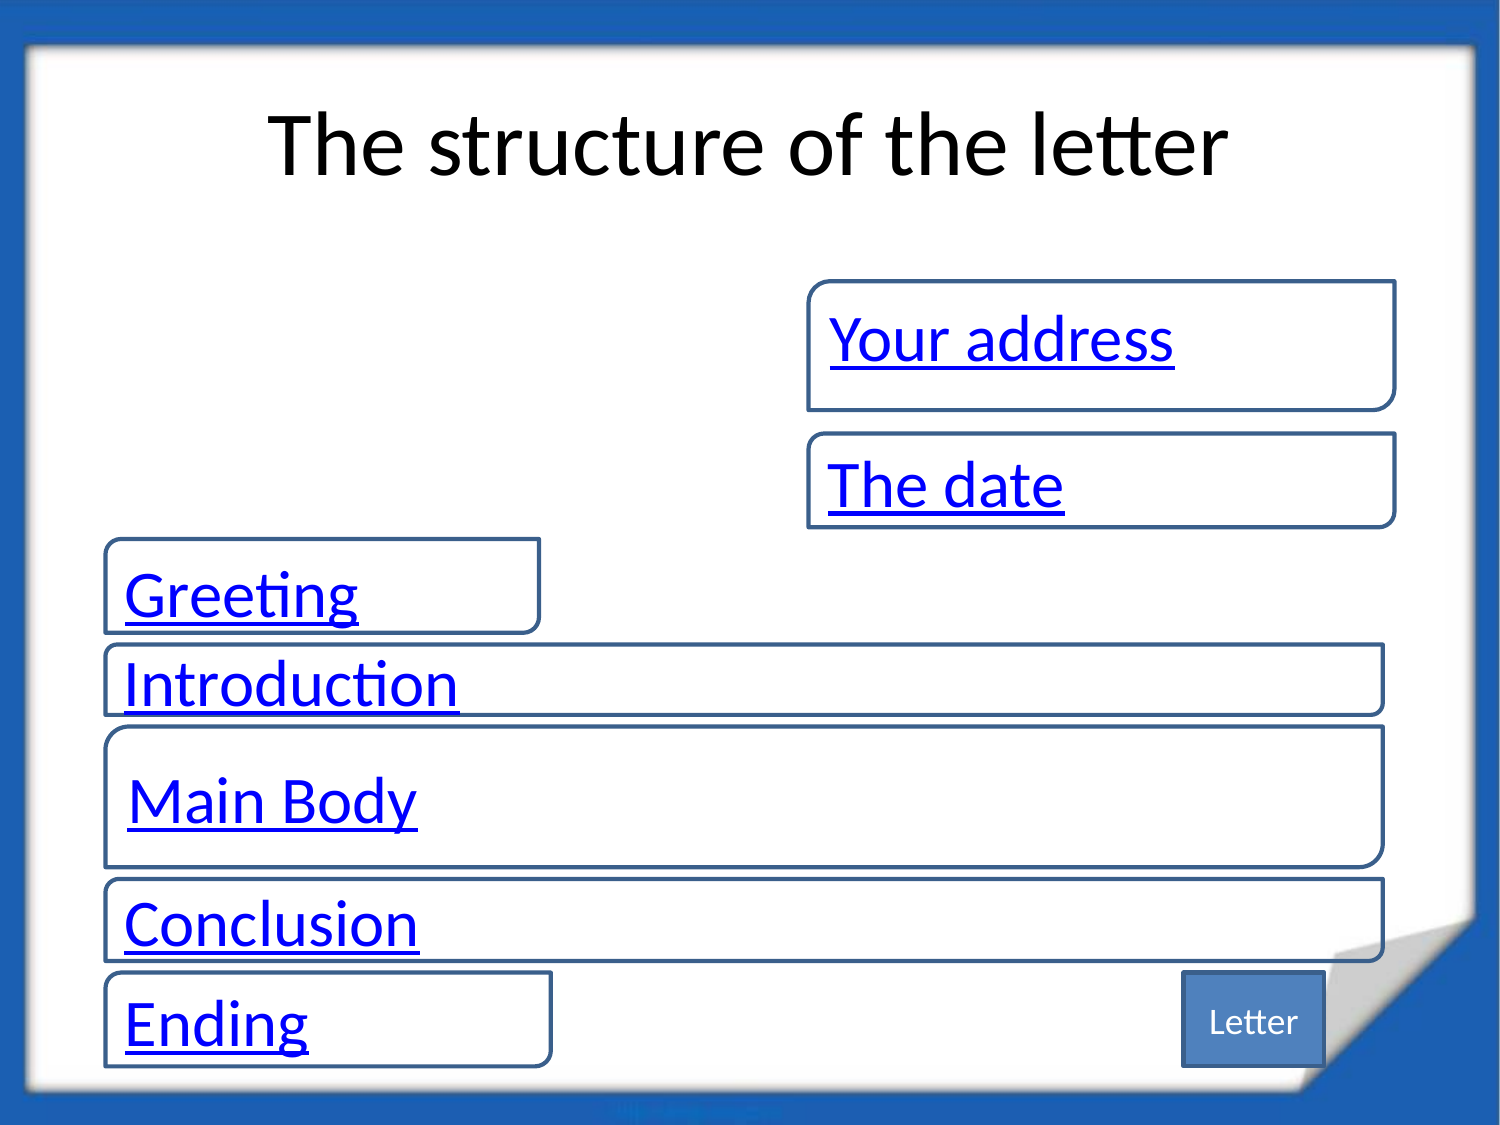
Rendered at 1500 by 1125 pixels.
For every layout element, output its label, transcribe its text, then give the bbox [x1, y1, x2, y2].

picture [0, 0, 1500, 1125]
text_box Conclusion [103, 876, 1385, 964]
text_box Introduction [103, 642, 1385, 717]
text_box Greeting [103, 536, 542, 635]
text_box Your address [806, 279, 1397, 413]
text_box Main Body [103, 724, 1385, 870]
text_box Ending [103, 970, 553, 1069]
text_box Letter [1181, 970, 1326, 1068]
text_box The date [806, 431, 1397, 530]
title The structure of the letter [75, 45, 1425, 233]
